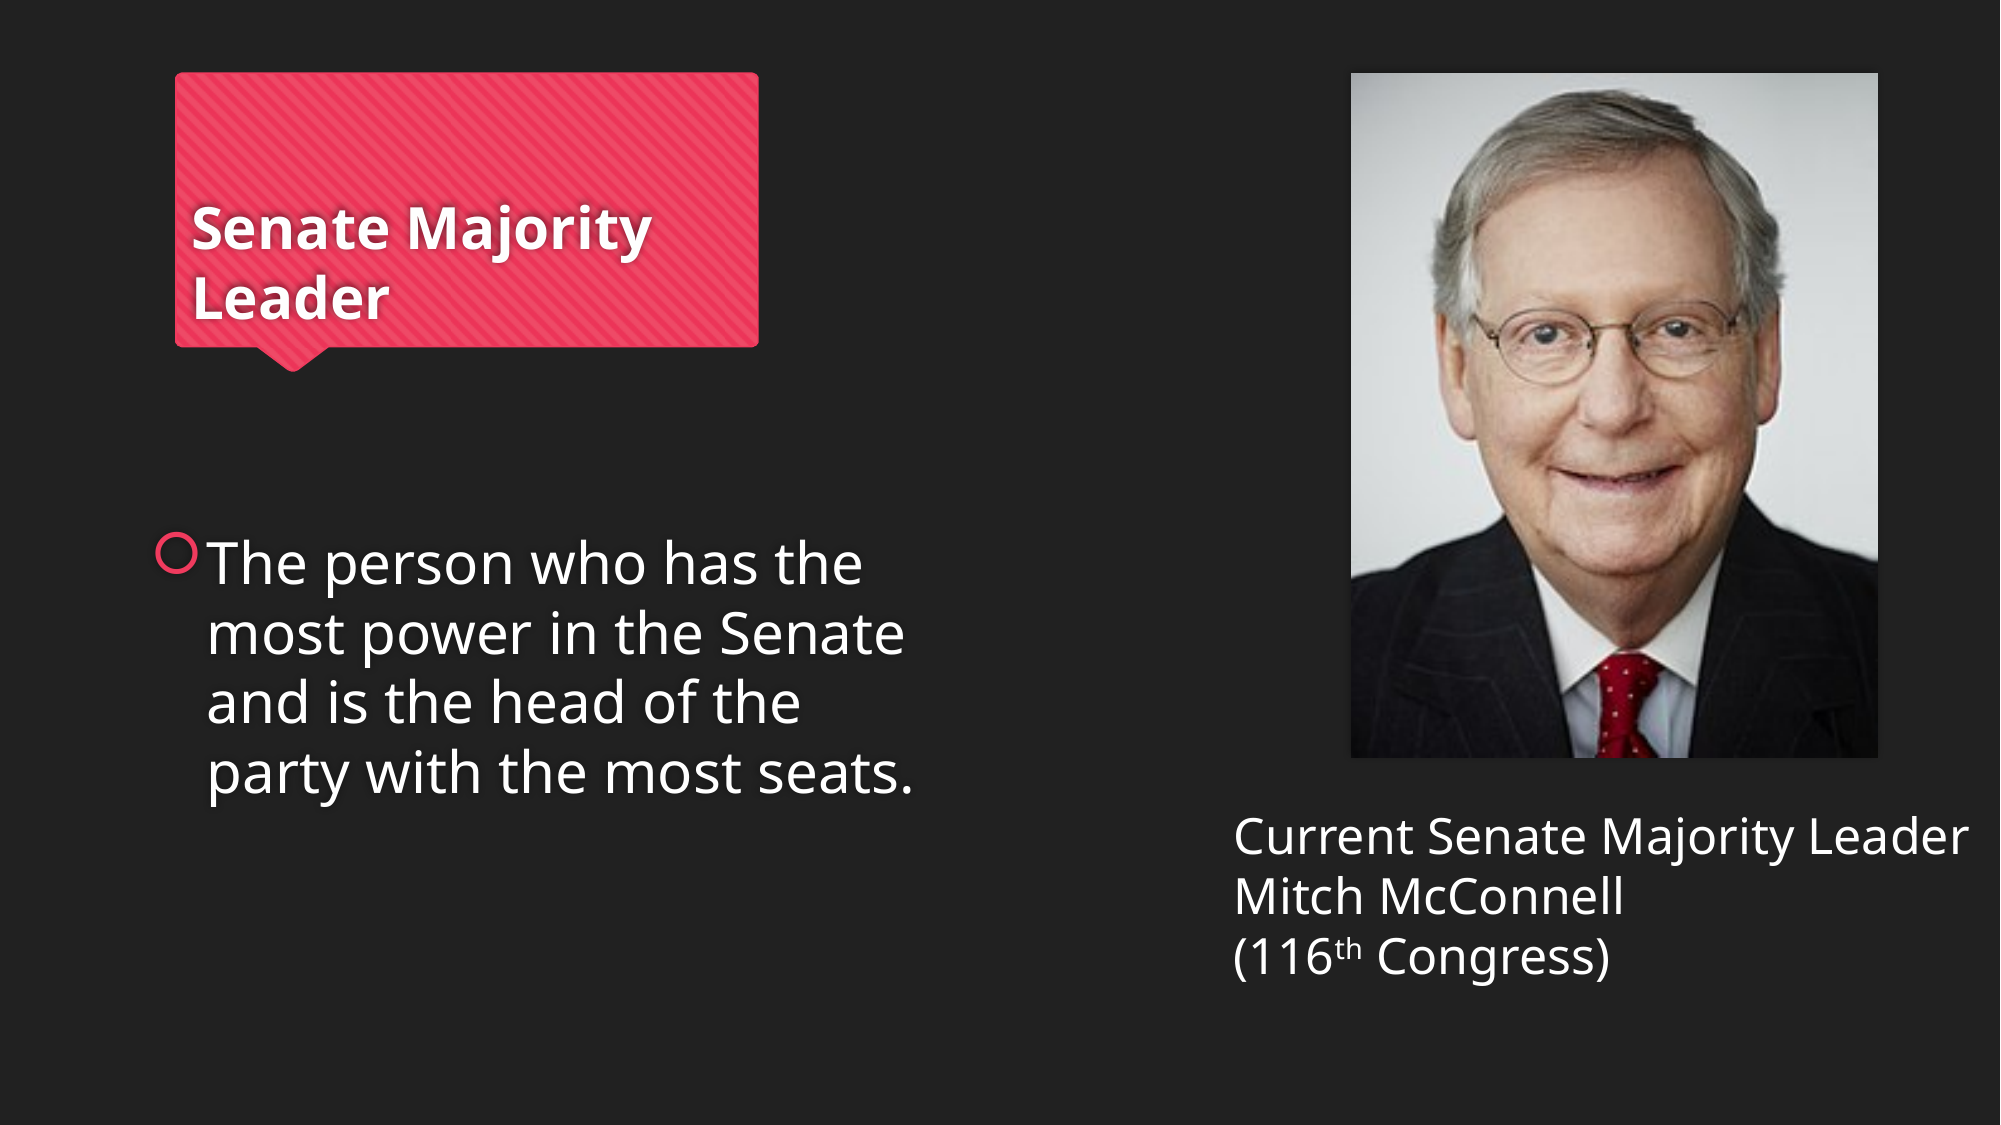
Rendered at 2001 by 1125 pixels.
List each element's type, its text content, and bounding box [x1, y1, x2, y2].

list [1351, 72, 1878, 758]
title Senate Majority Leader [176, 73, 758, 339]
text_box The person who has the most power in the Senate and is the head of the party with the most seats. [135, 373, 960, 1052]
text_box Current Senate Majority Leader Mitch McConnell (116th Congress) [1219, 797, 1986, 993]
